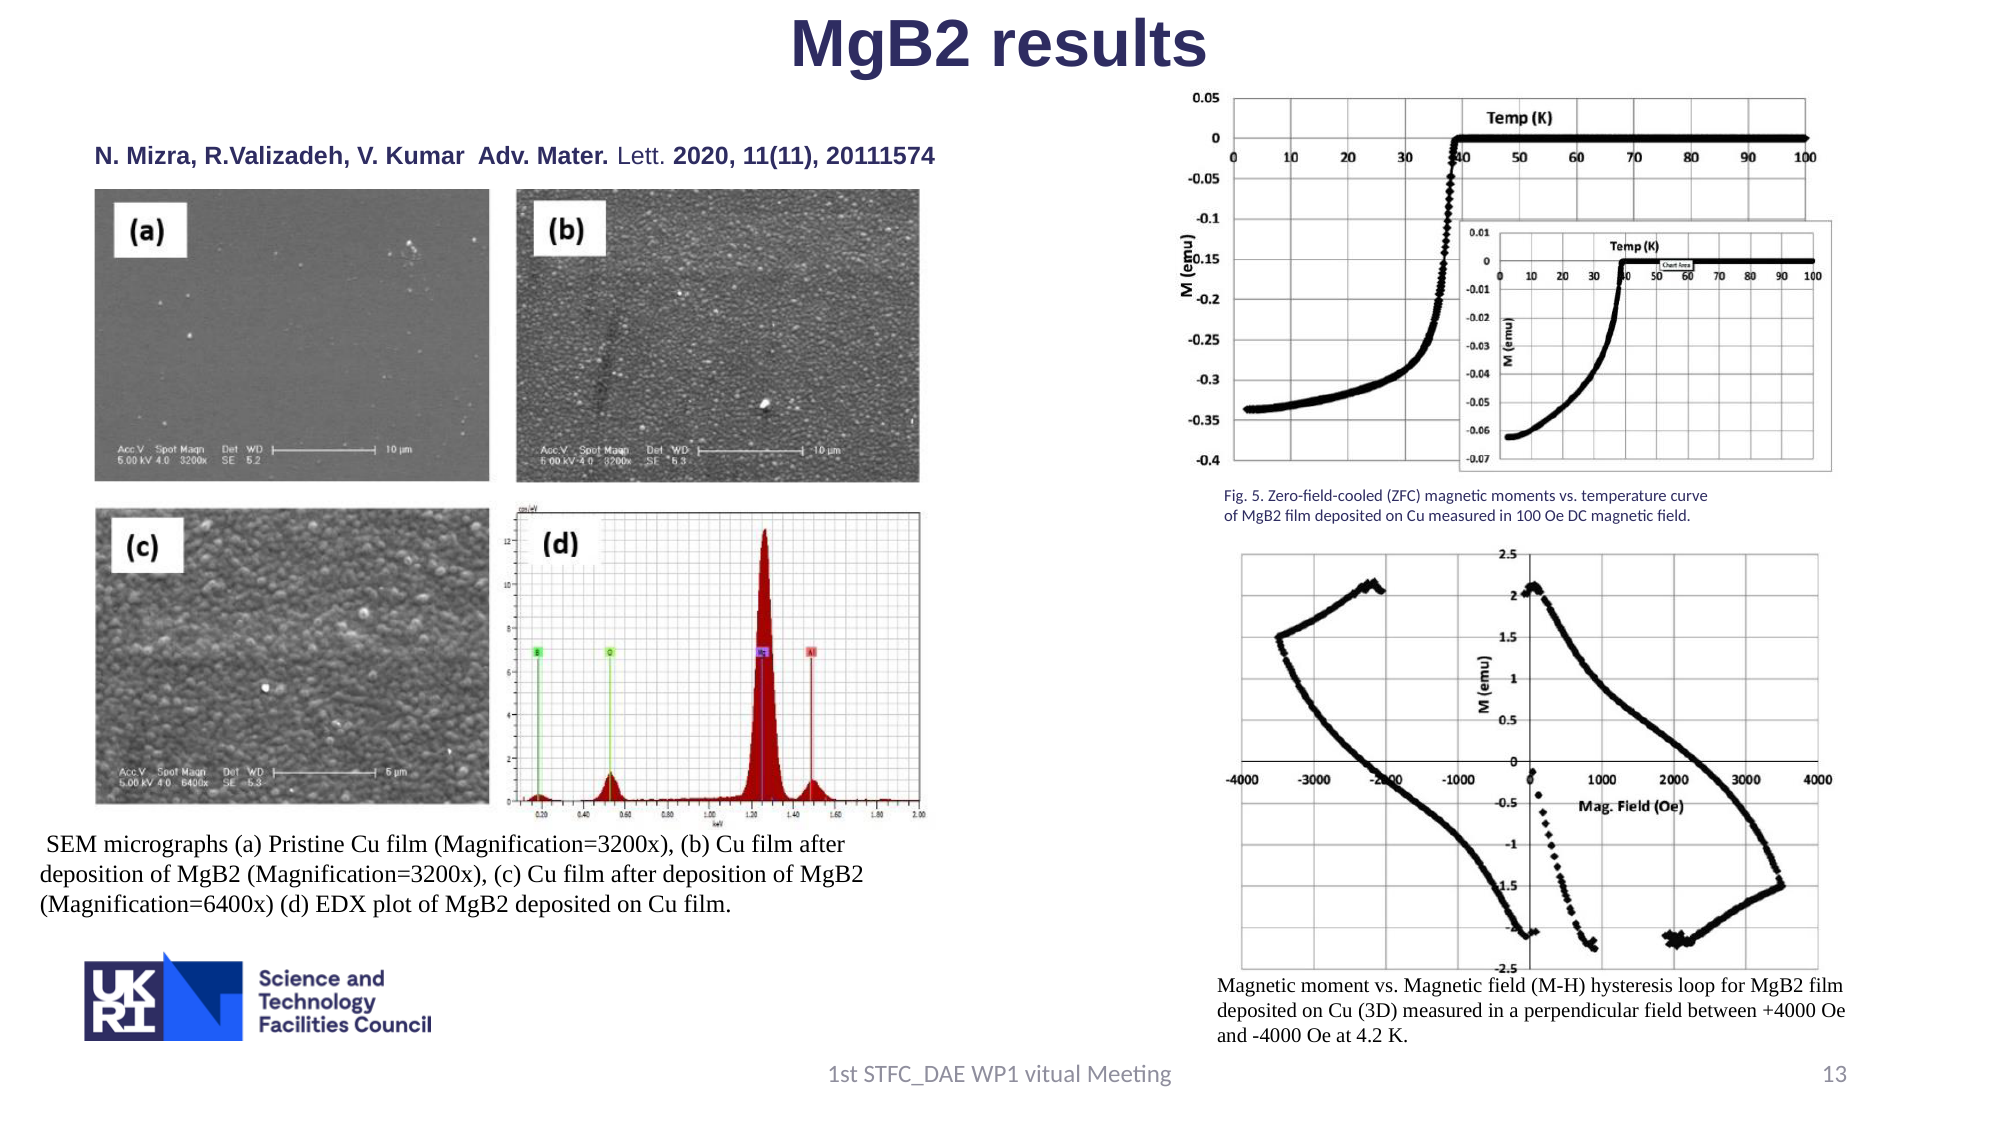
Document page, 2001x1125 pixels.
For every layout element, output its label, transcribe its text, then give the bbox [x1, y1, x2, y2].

picture [94, 189, 936, 830]
title MgB2 results [137, 15, 1863, 74]
picture [1175, 88, 1838, 479]
picture [84, 951, 431, 1041]
picture [1222, 545, 1836, 976]
footer 1st STFC_DAE WP1 vitual Meeting [662, 1042, 1338, 1103]
slide_number 13 [1412, 1055, 1863, 1103]
text_box Magnetic moment vs. Magnetic field (M-H) hysteresis loop for MgB2 film deposited on Cu (3D) measured in a perpendicular field between +4000 Oe and -4000 Oe at 4.2 K. [1202, 964, 1868, 1055]
text_box Fig. 5. Zero-field-cooled (ZFC) magnetic moments vs. temperature curve of MgB2 film deposited on Cu measured in 100 Oe DC magnetic field. [1209, 479, 1804, 533]
text_box SEM micrographs (a) Pristine Cu film (Magnification=3200x), (b) Cu film after deposition of MgB2 (Magnification=3200x), (c) Cu film after deposition of MgB2 (Magnification=6400x) (d) EDX plot of MgB2 deposited on Cu film. [24, 819, 936, 925]
text_box N. Mizra, R.Valizadeh, V. Kumar Adv. Mater. Lett. 2020, 11(11), 20111574 [79, 132, 951, 178]
